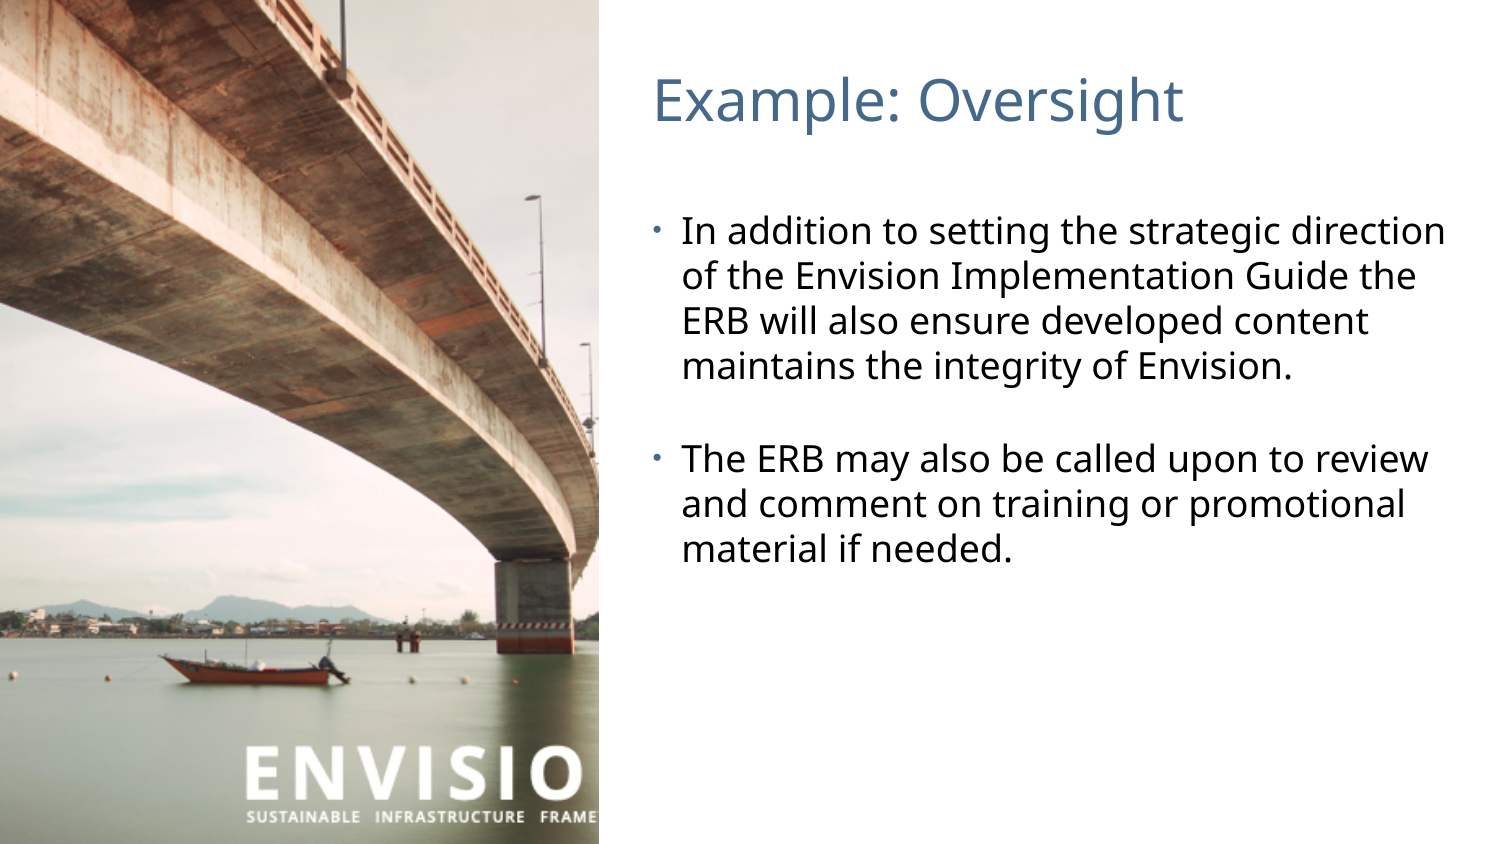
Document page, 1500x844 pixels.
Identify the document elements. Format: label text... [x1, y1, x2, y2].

list In addition to setting the strategic direction of the Envision Implementation Guide the ERB will also ensure developed content maintains the integrity of Envision. The ERB may also be called upon to review and comment on training or promotional material if needed. [637, 199, 1500, 798]
picture [0, 0, 599, 844]
title Example: Oversight [637, 0, 1500, 197]
